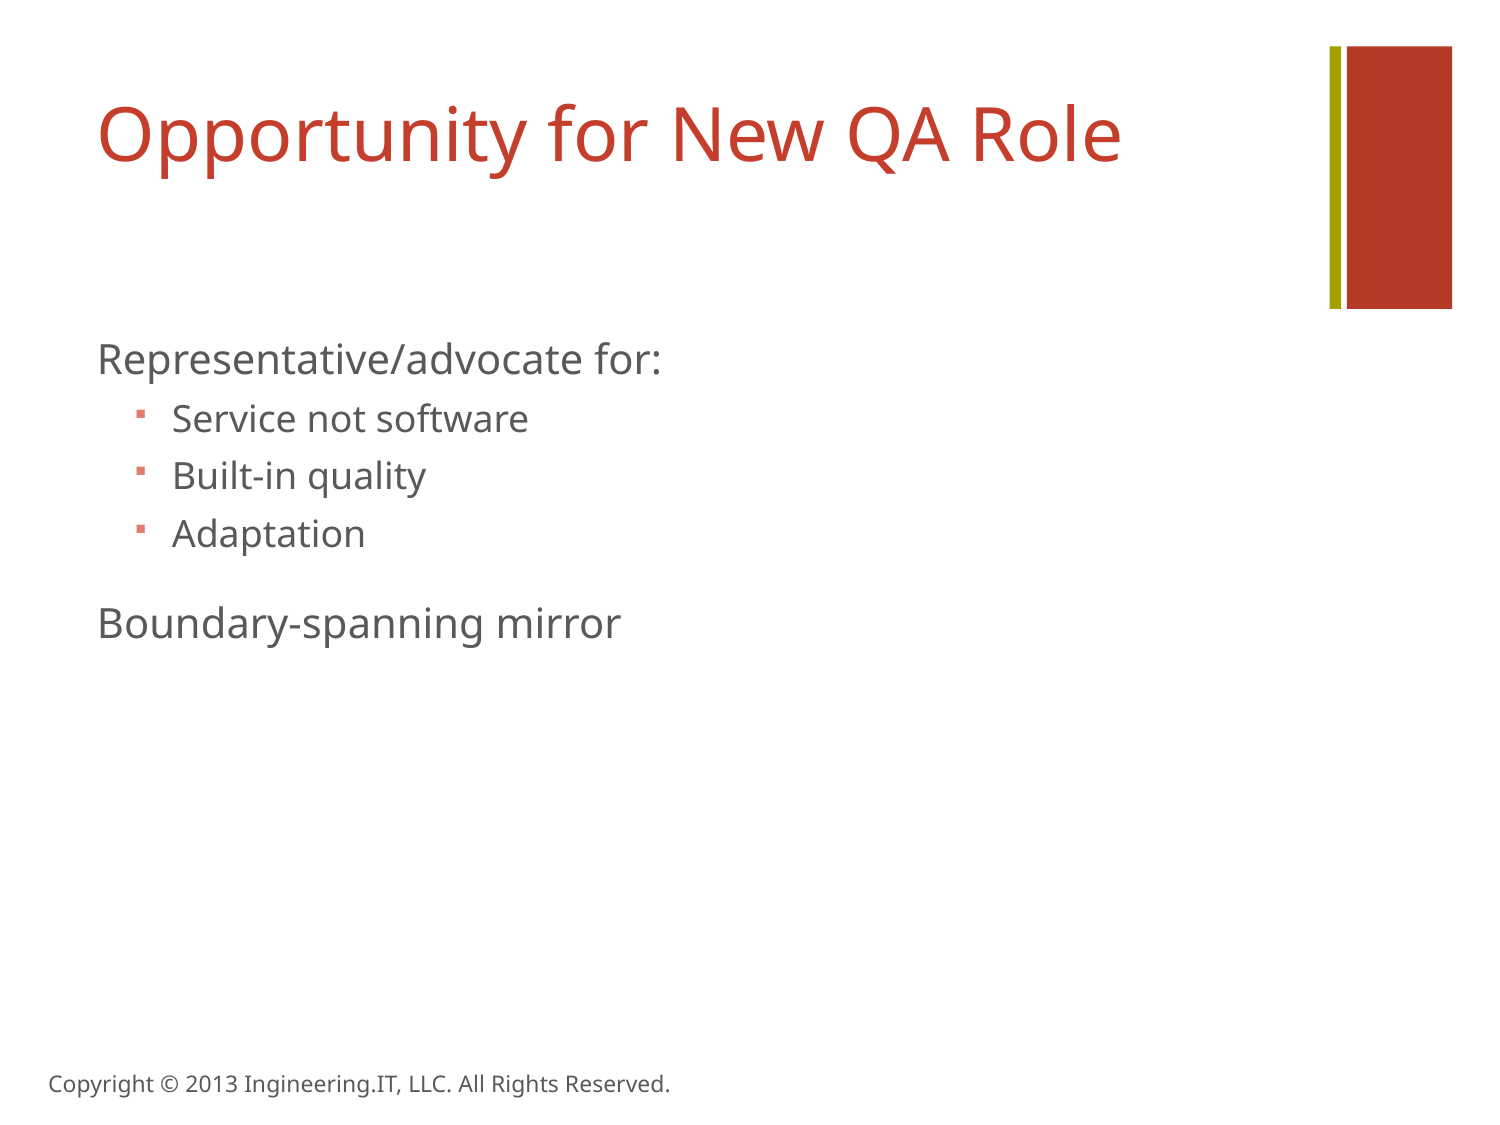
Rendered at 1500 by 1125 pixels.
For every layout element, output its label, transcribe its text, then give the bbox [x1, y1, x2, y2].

list Representative/advocate for: Service not software Built-in quality Adaptation Boundary-spanning mirror [81, 324, 1322, 1005]
footer Copyright © 2013 Ingineering.IT, LLC. All Rights Reserved. [33, 1053, 1038, 1114]
title Opportunity for New QA Role [81, 79, 1322, 263]
